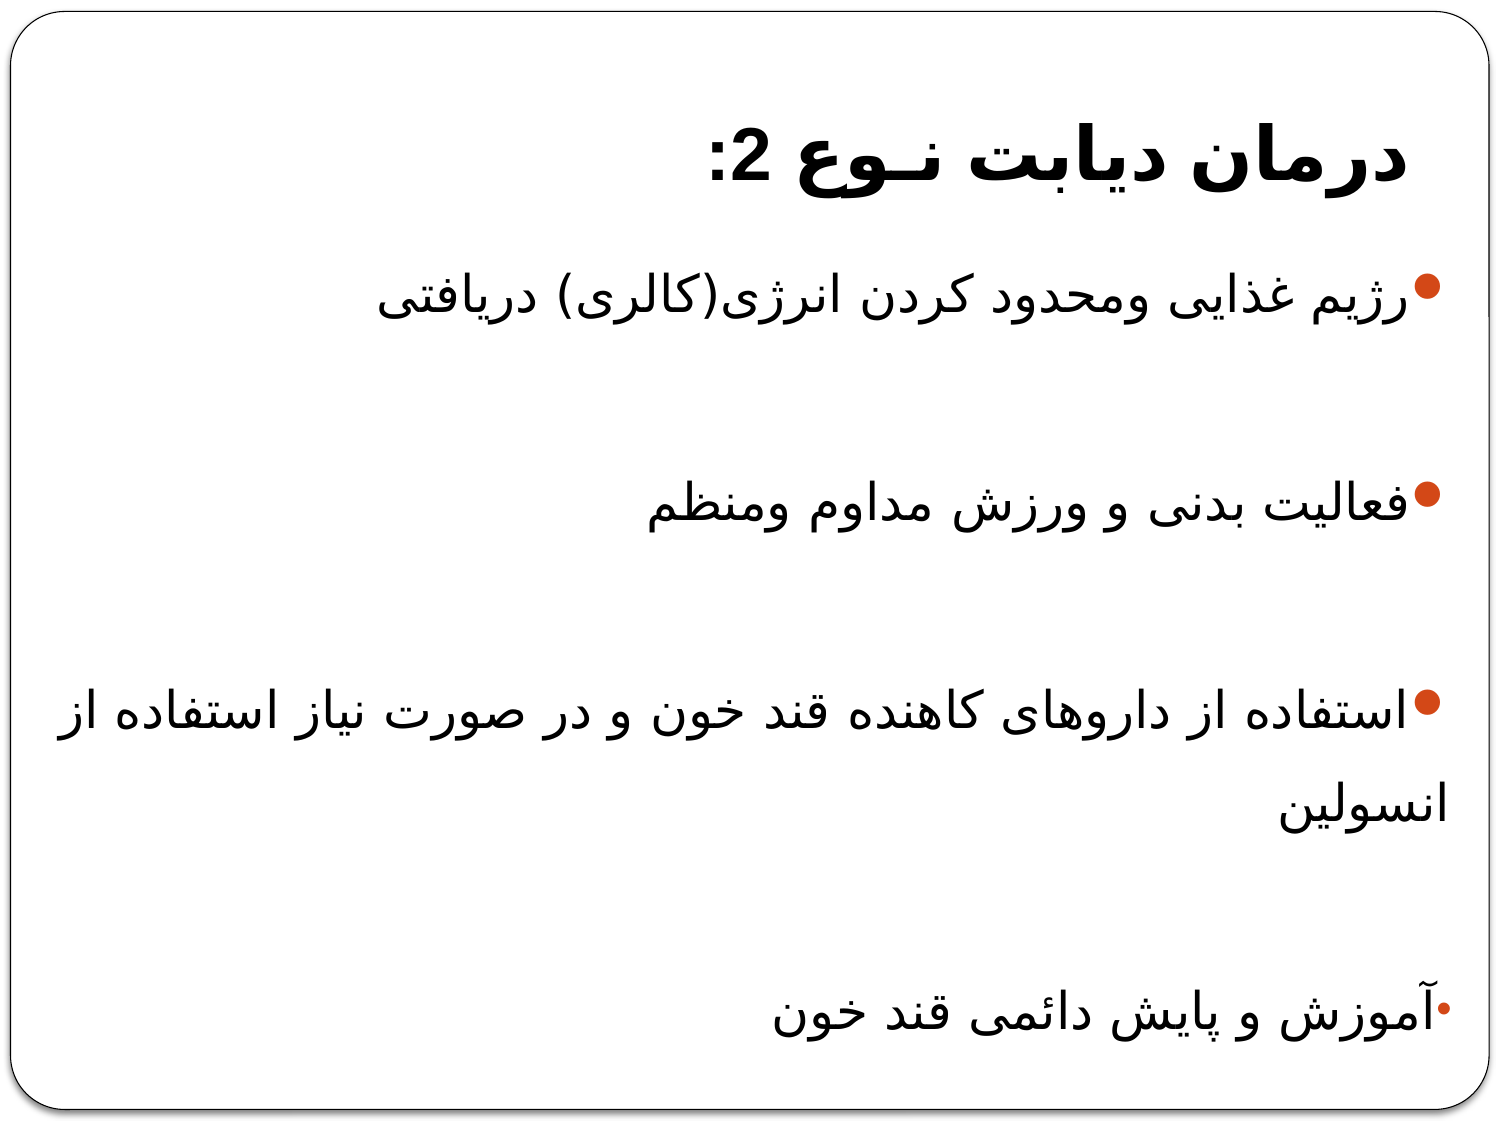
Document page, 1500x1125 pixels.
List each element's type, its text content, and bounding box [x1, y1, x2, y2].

list رژیم غذایی ومحدود کردن انرژی(کالری) دریافتی فعالیت بدنی و ورزش مداوم ومنظم استفاده از داروهای کاهنده قند خون و در صورت نیاز استفاده از انسولین آموزش و پایش دائمی قند خون [35, 222, 1465, 1055]
title درمان ديابت نـوع 2: [75, 45, 1425, 211]
